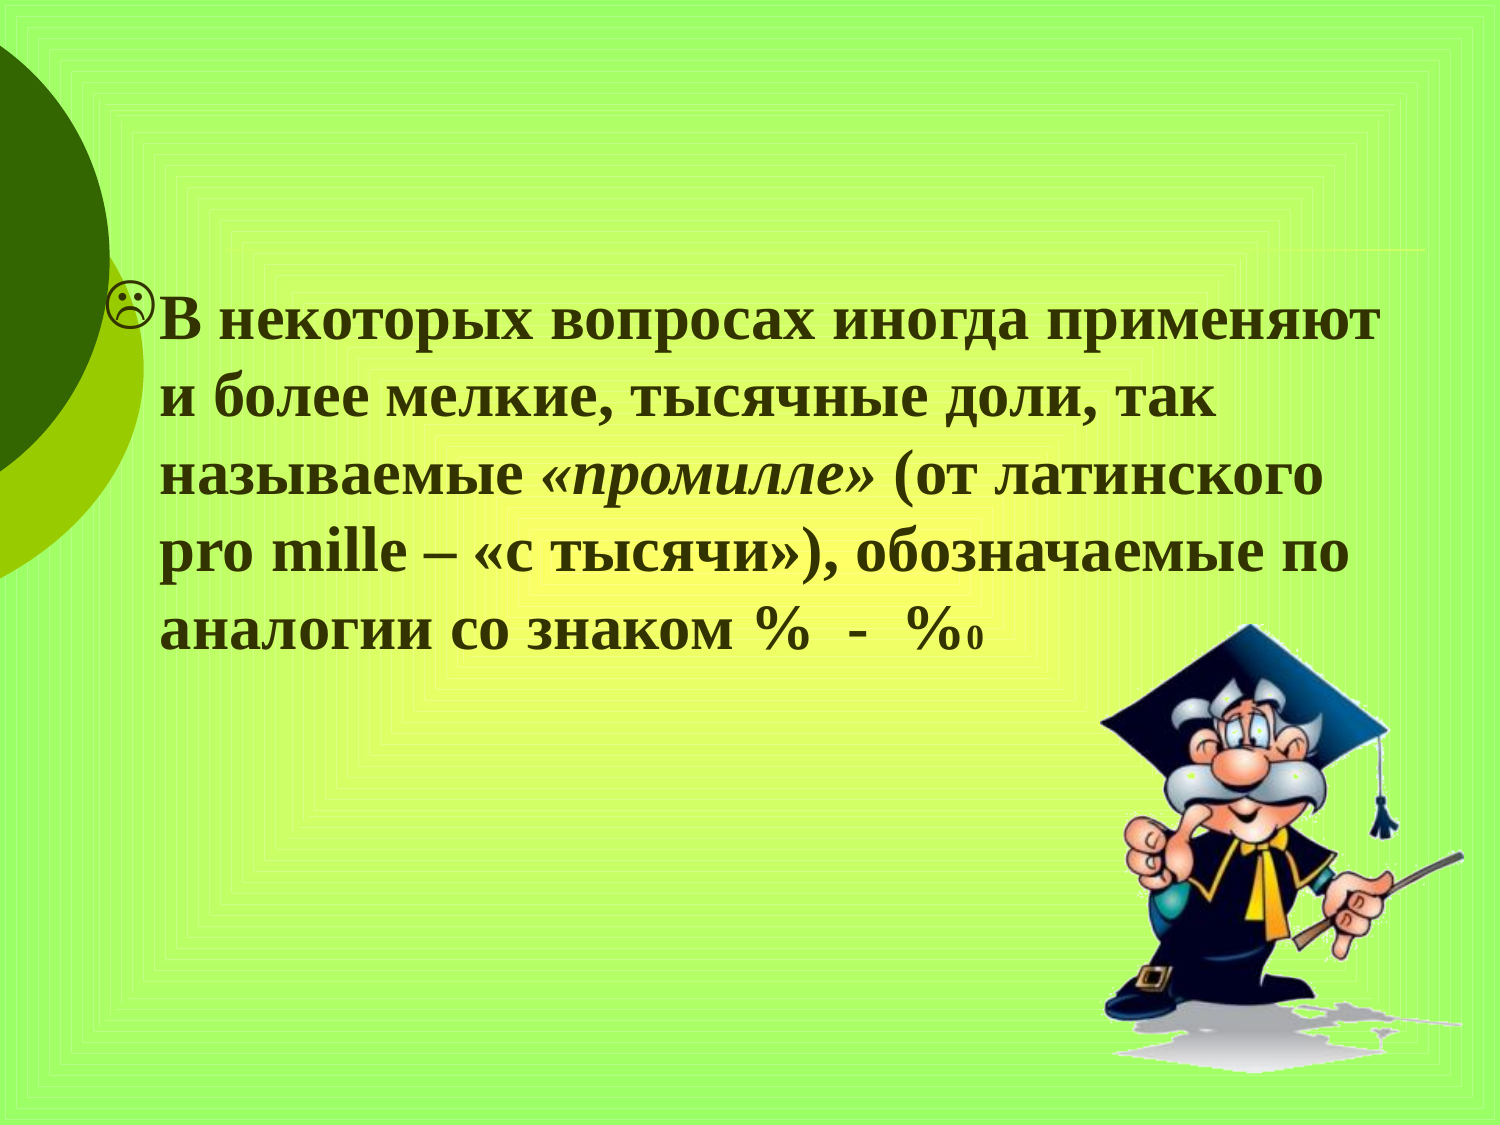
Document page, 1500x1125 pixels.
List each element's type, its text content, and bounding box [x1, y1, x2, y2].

list В некоторых вопросах иногда применяют и более мелкие, тысячные доли, так называемые «промилле» (от латинского pro mille – «с тысячи»), обозначаемые по аналогии со знаком % - %0 [88, 266, 1439, 676]
picture [1099, 624, 1464, 1076]
